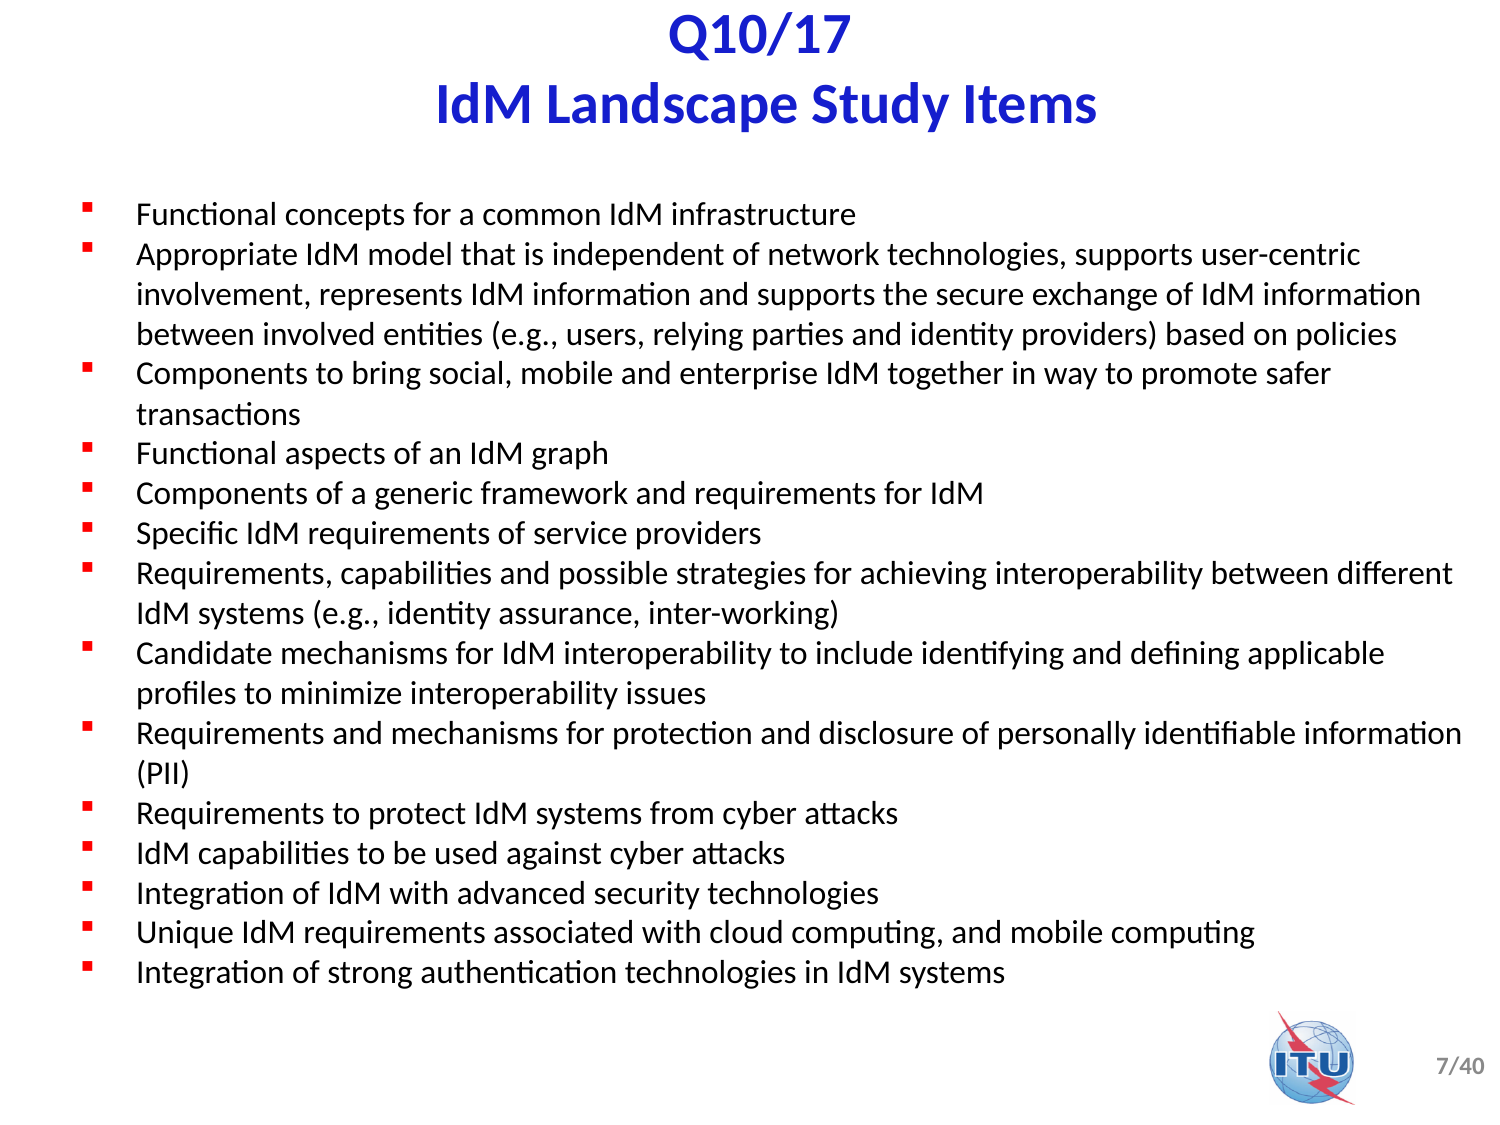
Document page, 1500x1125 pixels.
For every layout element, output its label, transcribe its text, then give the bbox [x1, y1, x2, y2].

picture [1269, 1095, 1356, 1105]
title Q10/17 IdM Landscape Study Items [53, 0, 1468, 130]
slide_number 7/40 [1149, 1034, 1500, 1095]
list Functional concepts for a common IdM infrastructure Appropriate IdM model that is independent of network technologies, supports user-centric involvement, represents IdM information and supports the secure exchange of IdM information between involved entities (e.g., users, relying parties and identity providers) based on policies Components to bring social, mobile and enterprise IdM together in way to promote safer transactions Functional aspects of an IdM graph Components of a generic framework and requirements for IdM Specific IdM requirements of service providers Requirements, capabilities and possible strategies for achieving interoperability between different IdM systems (e.g., identity assurance, inter-working) Candidate mechanisms for IdM interoperability to include identifying and defining applicable profiles to minimize interoperability issues Requirements and mechanisms for protection and disclosure of personally identifiable information (PII) Requirements to protect IdM systems from cyber attacks IdM capabilities to be used against cyber attacks Integration of IdM with advanced security technologies Unique IdM requirements associated with cloud computing, and mobile computing Integration of strong authentication technologies in IdM systems [64, 184, 1483, 1093]
